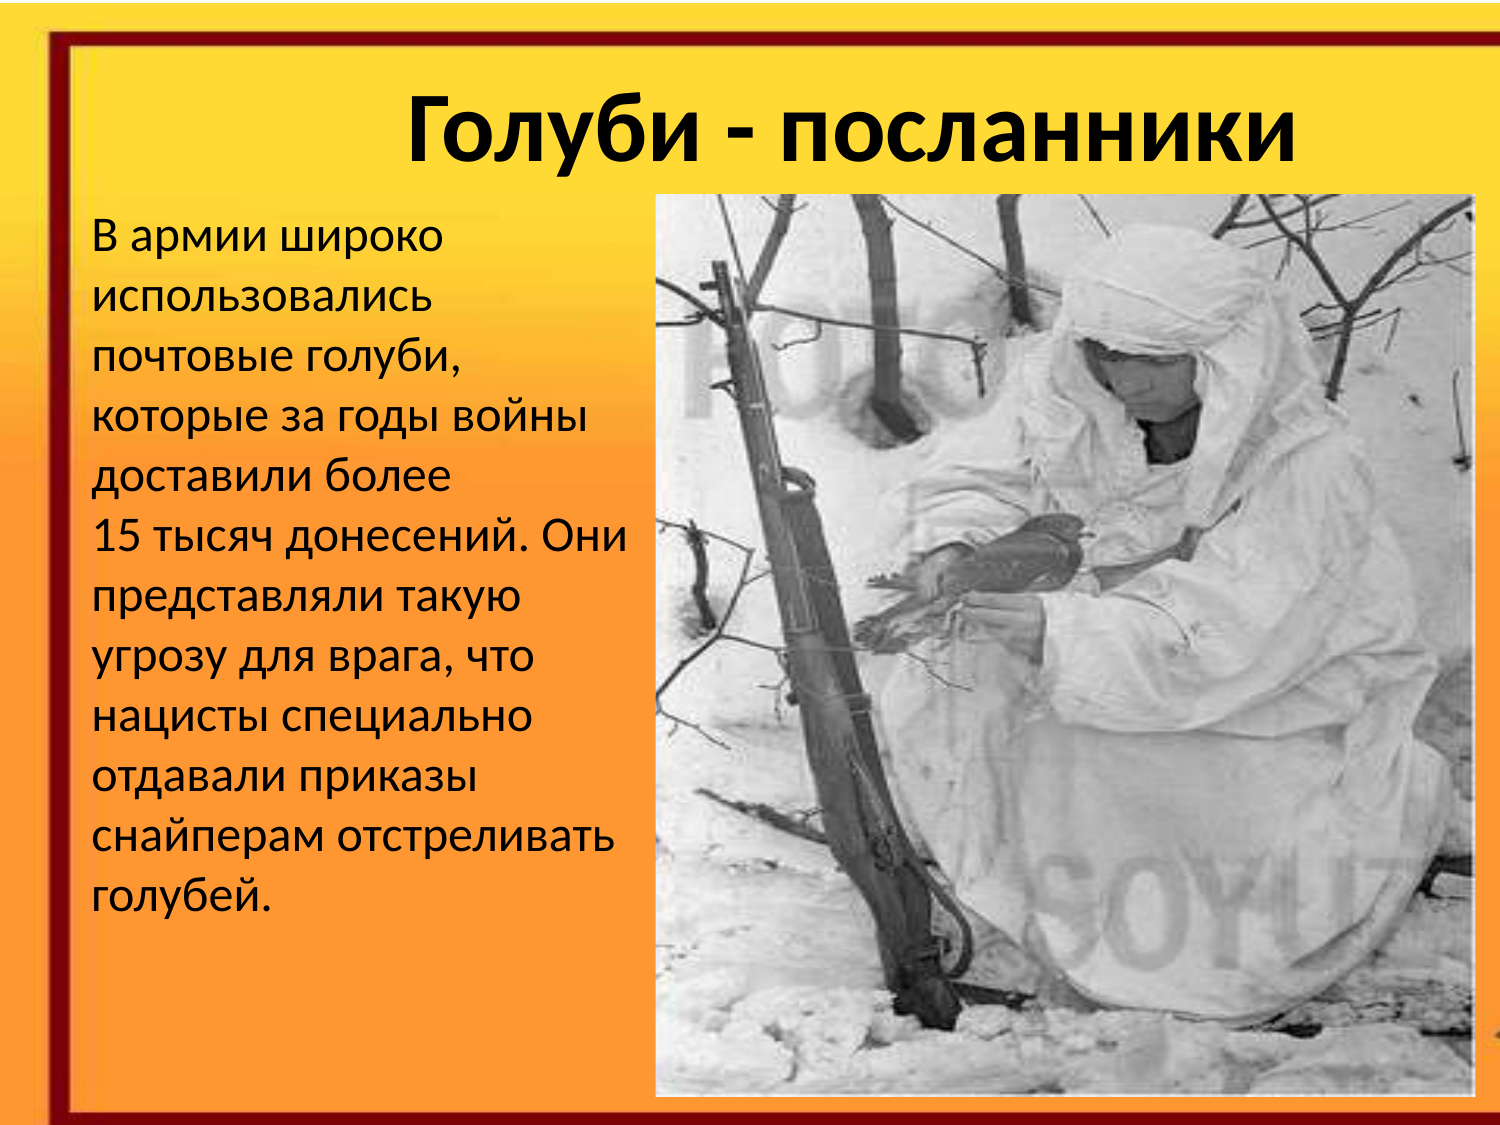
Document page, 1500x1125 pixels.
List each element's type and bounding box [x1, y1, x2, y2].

list [0, 3, 1500, 1125]
picture [655, 194, 1476, 1098]
